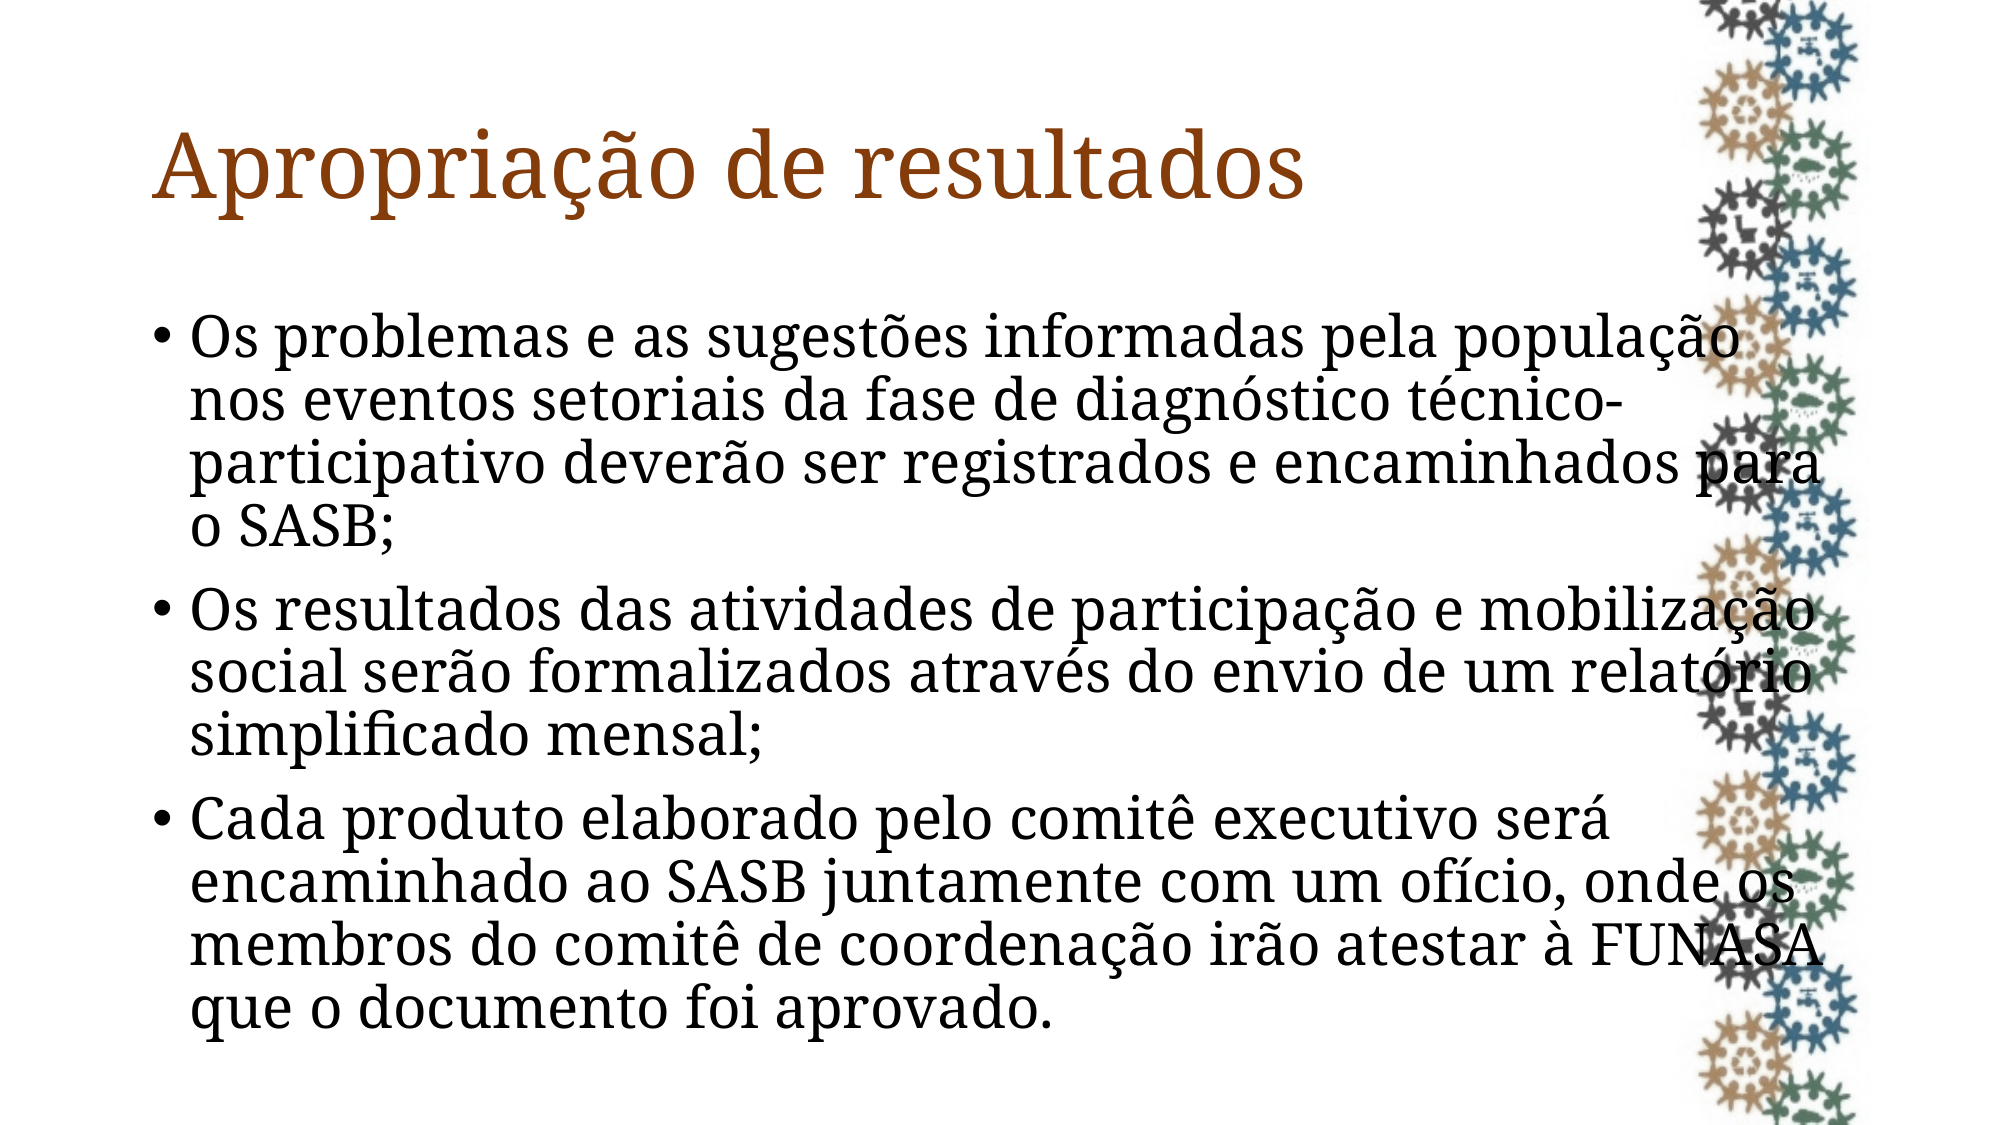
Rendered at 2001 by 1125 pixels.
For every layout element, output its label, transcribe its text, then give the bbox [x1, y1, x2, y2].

list Os problemas e as sugestões informadas pela população nos eventos setoriais da fase de diagnóstico técnico-participativo deverão ser registrados e encaminhados para o SASB; Os resultados das atividades de participação e mobilização social serão formalizados através do envio de um relatório simplificado mensal; Cada produto elaborado pelo comitê executivo será encaminhado ao SASB juntamente com um ofício, onde os membros do comitê de coordenação irão atestar à FUNASA que o documento foi aprovado. [137, 299, 1863, 1014]
title Apropriação de resultados [137, 59, 1863, 278]
picture [0, 0, 2001, 1125]
